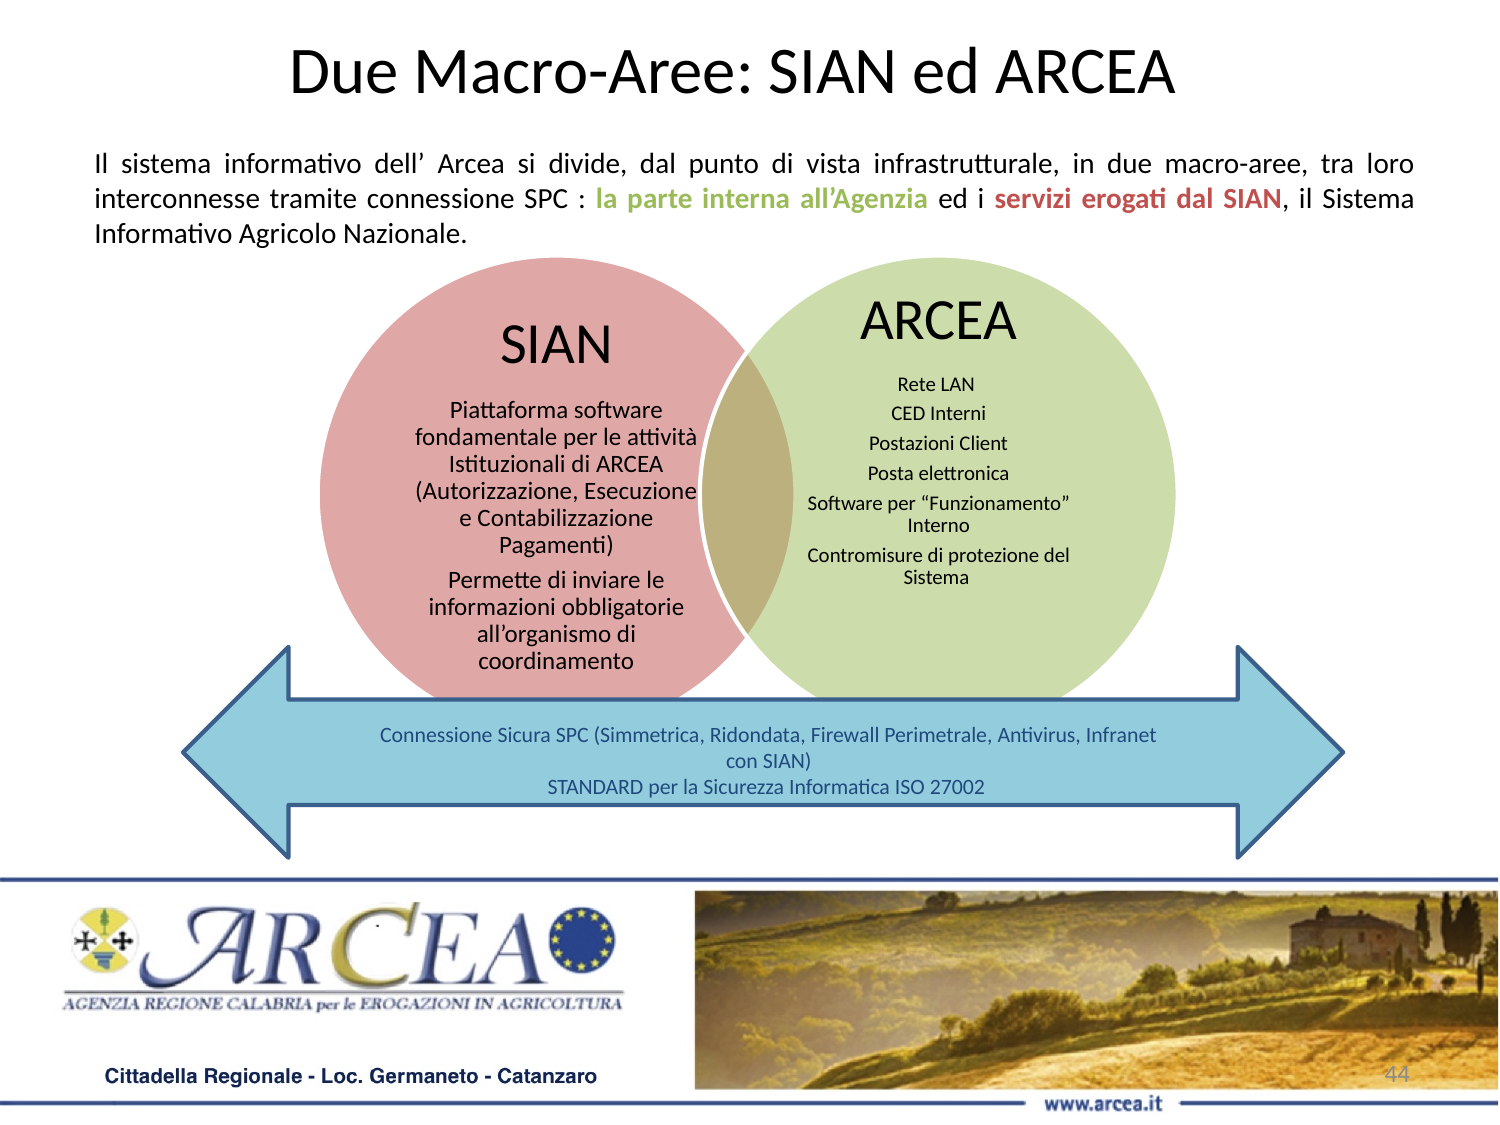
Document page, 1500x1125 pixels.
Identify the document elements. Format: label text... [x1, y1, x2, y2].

picture [0, 871, 1499, 1125]
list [161, 255, 1334, 734]
text_box Il sistema informativo dell’ Arcea si divide, dal punto di vista infrastrutturale, in due macro-aree, tra loro interconnesse tramite connessione SPC : la parte interna all’Agenzia ed i servizi erogati dal SIAN, il Sistema Informativo Agricolo Nazionale. [79, 137, 1430, 298]
list Due Macro-Aree: SIAN ed ARCEA [149, 19, 1317, 137]
slide_number 44 [1074, 1042, 1425, 1103]
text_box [182, 646, 1344, 858]
